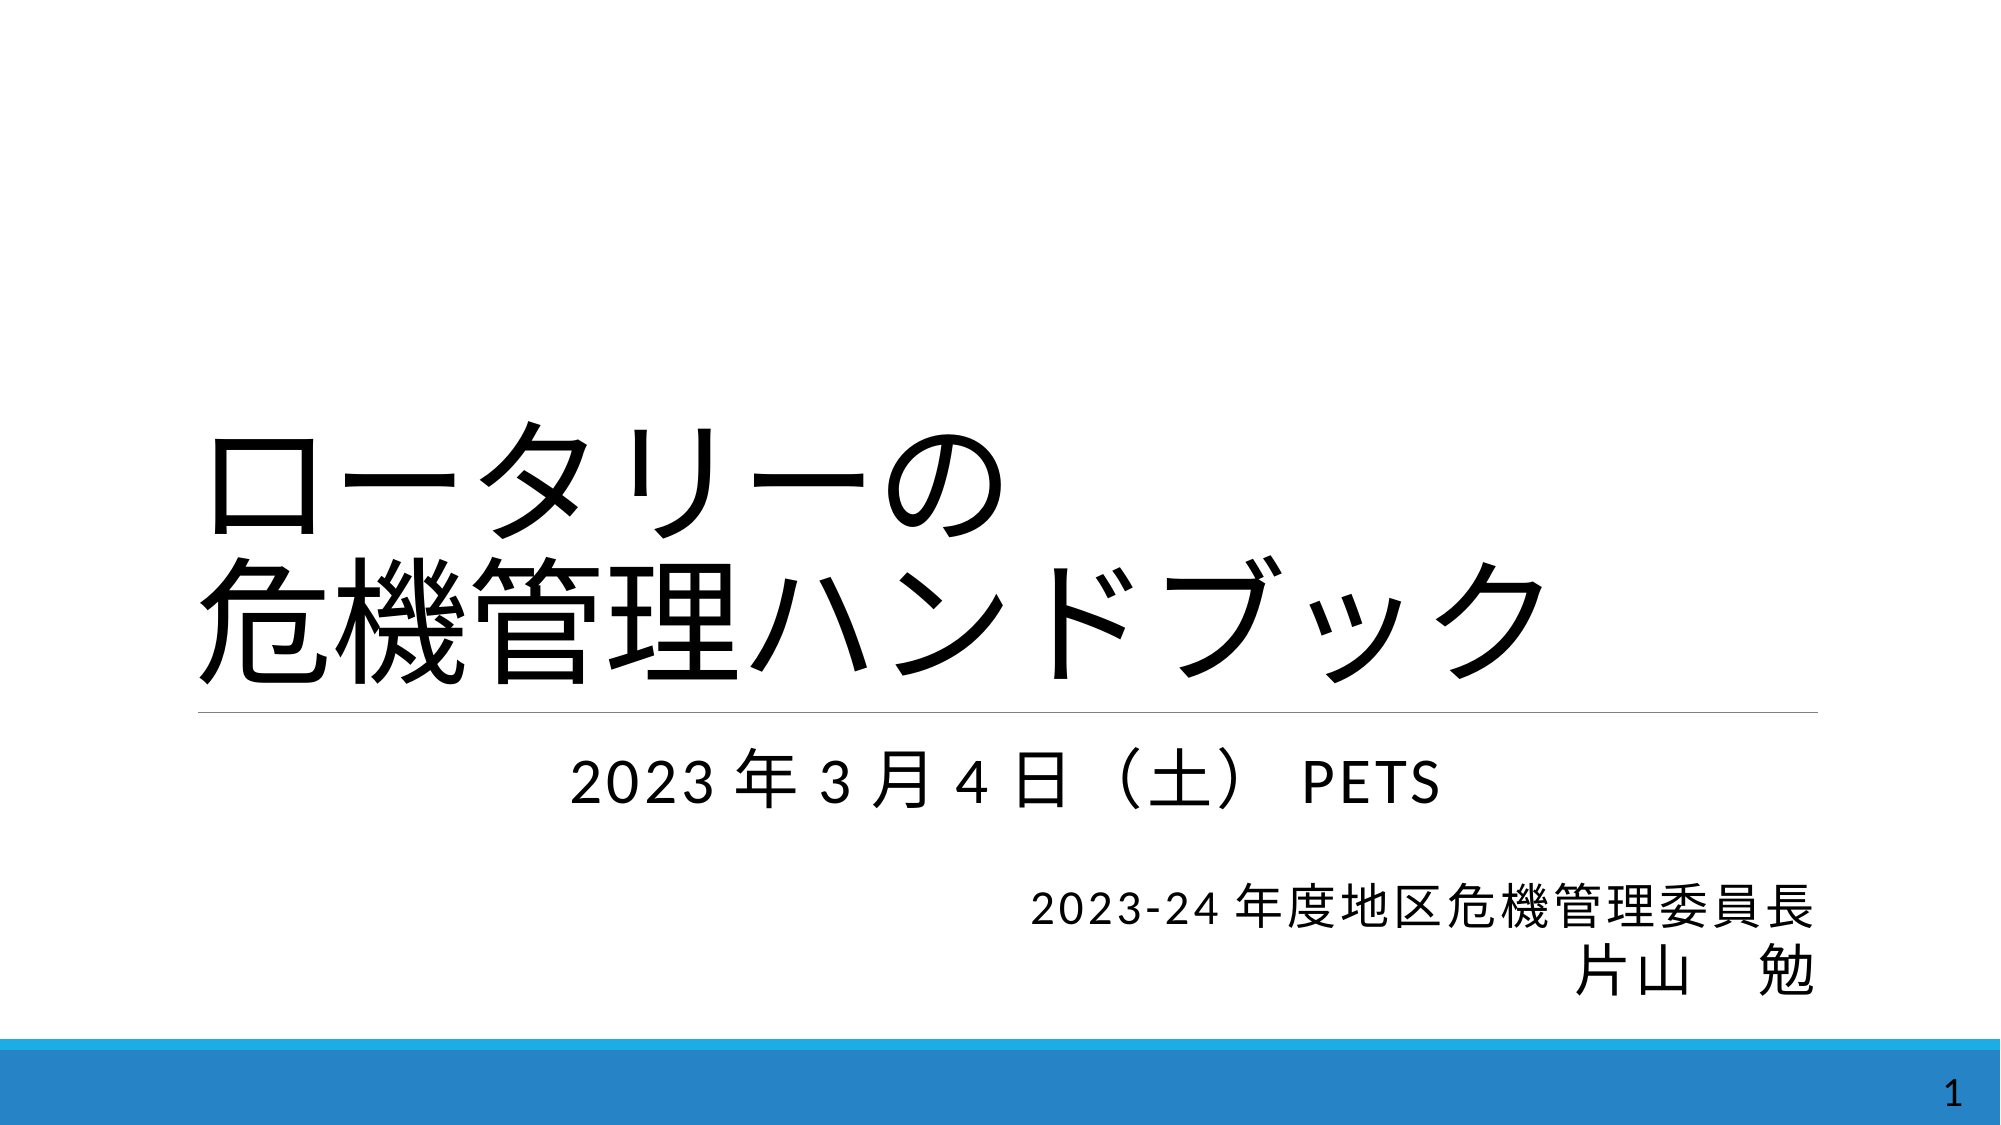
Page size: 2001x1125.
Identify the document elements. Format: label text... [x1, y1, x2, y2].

slide_number 1 [1763, 1059, 1979, 1120]
subtitle 2023年3月4日（土）PETS 2023-24年度地区危機管理委員長 片山 勉 [180, 730, 1831, 1013]
title ロータリーの 危機管理ハンドブック [180, 124, 1888, 710]
